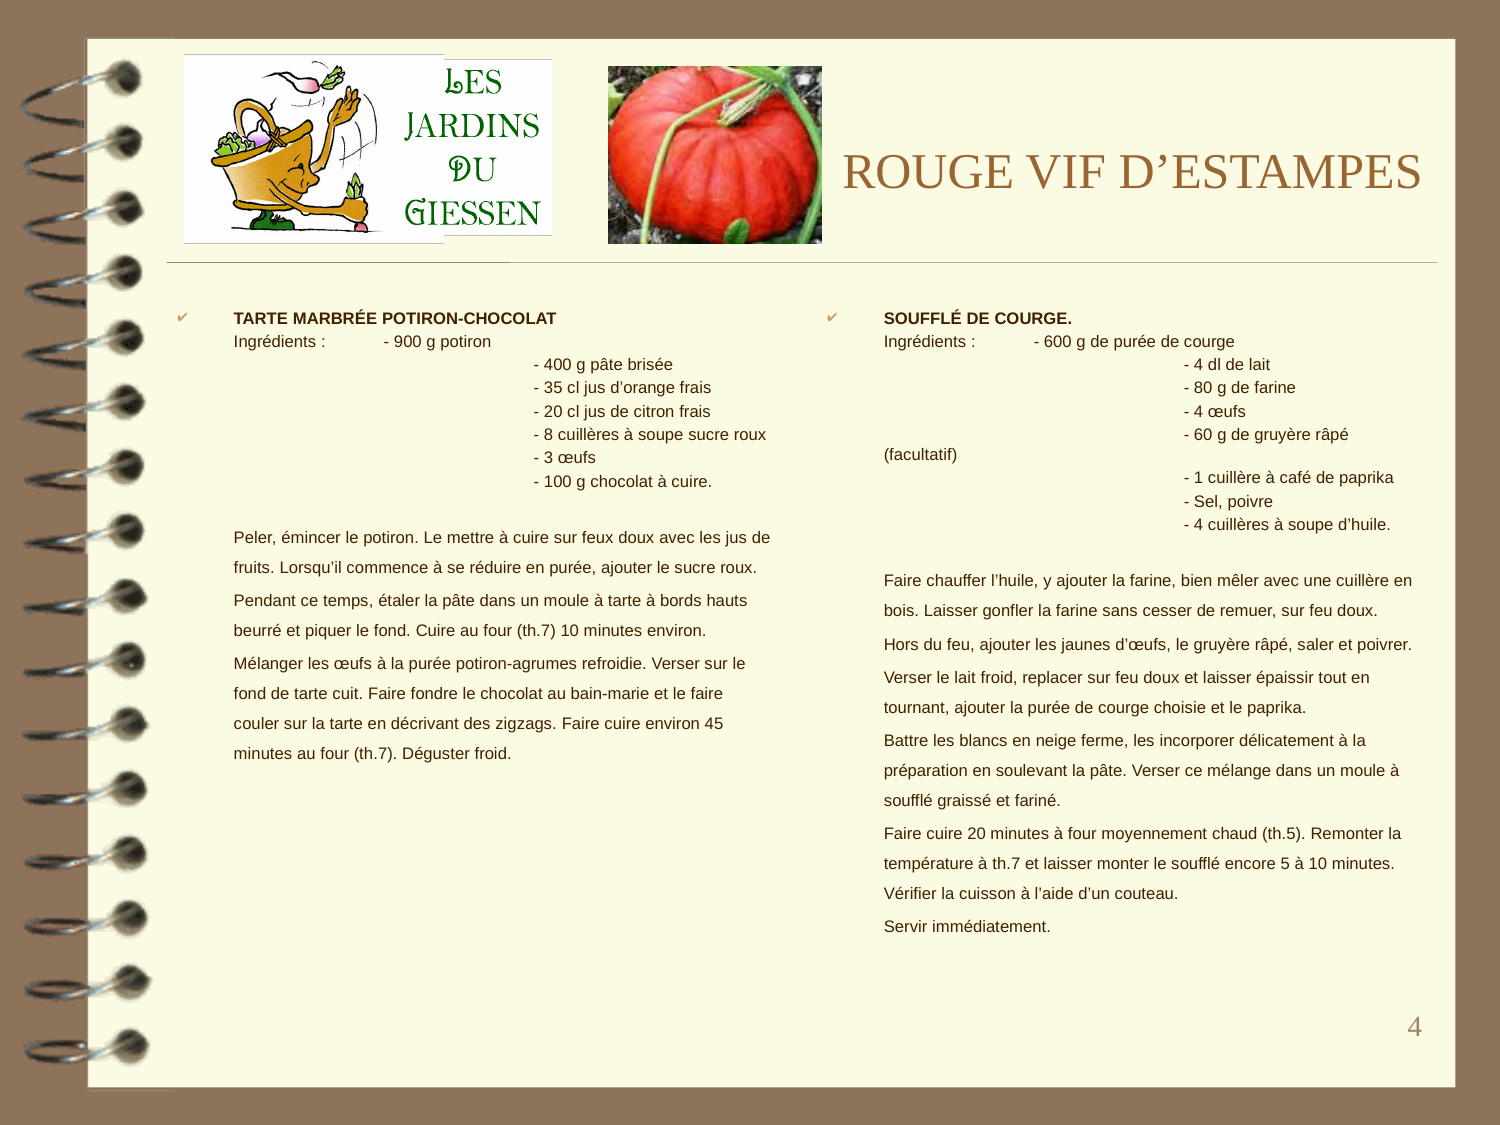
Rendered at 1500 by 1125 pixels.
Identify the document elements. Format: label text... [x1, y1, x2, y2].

title ROUGE VIF D’ESTAMPES [162, 74, 1438, 263]
picture [182, 54, 552, 244]
list TARTE MARBRÉE POTIRON-CHOCOLAT Ingrédients : - 900 g potiron - 400 g pâte brisée - 35 cl jus d’orange frais - 20 cl jus de citron frais - 8 cuillères à soupe sucre roux - 3 œufs - 100 g chocolat à cuire. Peler, émincer le potiron. Le mettre à cuire sur feux doux avec les jus de fruits. Lorsqu’il commence à se réduire en purée, ajouter le sucre roux. Pendant ce temps, étaler la pâte dans un moule à tarte à bords hauts beurré et piquer le fond. Cuire au four (th.7) 10 minutes environ. Mélanger les œufs à la purée potiron-agrumes refroidie. Verser sur le fond de tarte cuit. Faire fondre le chocolat au bain-marie et le faire couler sur la tarte en décrivant des zigzags. Faire cuire environ 45 minutes au four (th.7). Déguster froid. [162, 299, 788, 976]
picture [0, 0, 175, 1125]
list SOUFFLÉ DE COURGE. Ingrédients : - 600 g de purée de courge - 4 dl de lait - 80 g de farine - 4 œufs - 60 g de gruyère râpé (facultatif) - 1 cuillère à café de paprika - Sel, poivre - 4 cuillères à soupe d’huile. Faire chauffer l’huile, y ajouter la farine, bien mêler avec une cuillère en bois. Laisser gonfler la farine sans cesser de remuer, sur feu doux. Hors du feu, ajouter les jaunes d’œufs, le gruyère râpé, saler et poivrer. Verser le lait froid, replacer sur feu doux et laisser épaissir tout en tournant, ajouter la purée de courge choisie et le paprika. Battre les blancs en neige ferme, les incorporer délicatement à la préparation en soulevant la pâte. Verser ce mélange dans un moule à soufflé graissé et fariné. Faire cuire 20 minutes à four moyennement chaud (th.5). Remonter la température à th.7 et laisser monter le soufflé encore 5 à 10 minutes. Vérifier la cuisson à l’aide d’un couteau. Servir immédiatement. [812, 299, 1438, 976]
slide_number 4 [1124, 999, 1438, 1076]
picture [607, 66, 822, 244]
